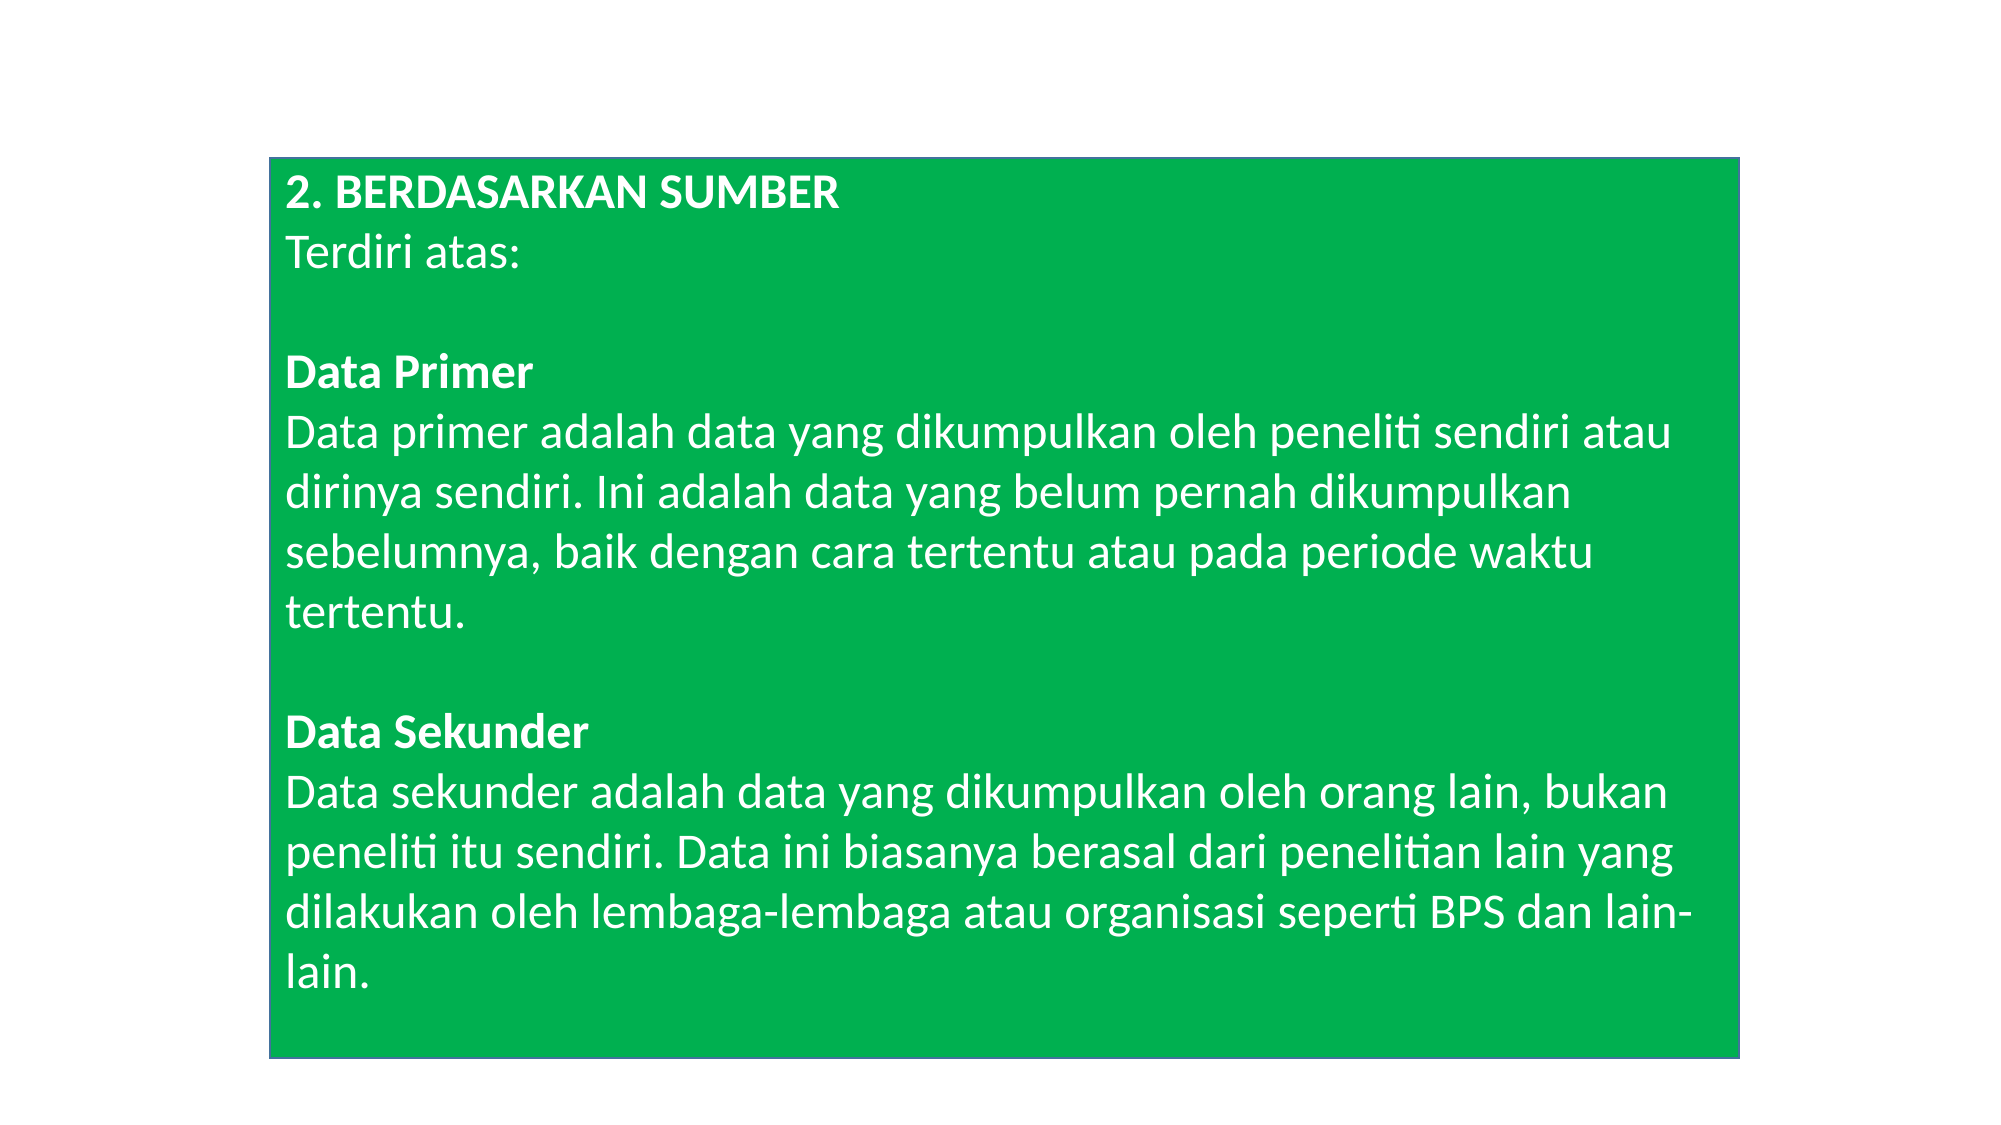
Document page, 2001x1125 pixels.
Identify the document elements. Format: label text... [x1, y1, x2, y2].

text_box 2. BERDASARKAN SUMBER Terdiri atas: Data Primer Data primer adalah data yang dikumpulkan oleh peneliti sendiri atau dirinya sendiri. Ini adalah data yang belum pernah dikumpulkan sebelumnya, baik dengan cara tertentu atau pada periode waktu tertentu. Data Sekunder Data sekunder adalah data yang dikumpulkan oleh orang lain, bukan peneliti itu sendiri. Data ini biasanya berasal dari penelitian lain yang dilakukan oleh lembaga-lembaga atau organisasi seperti BPS dan lain-lain. [269, 157, 1740, 1059]
